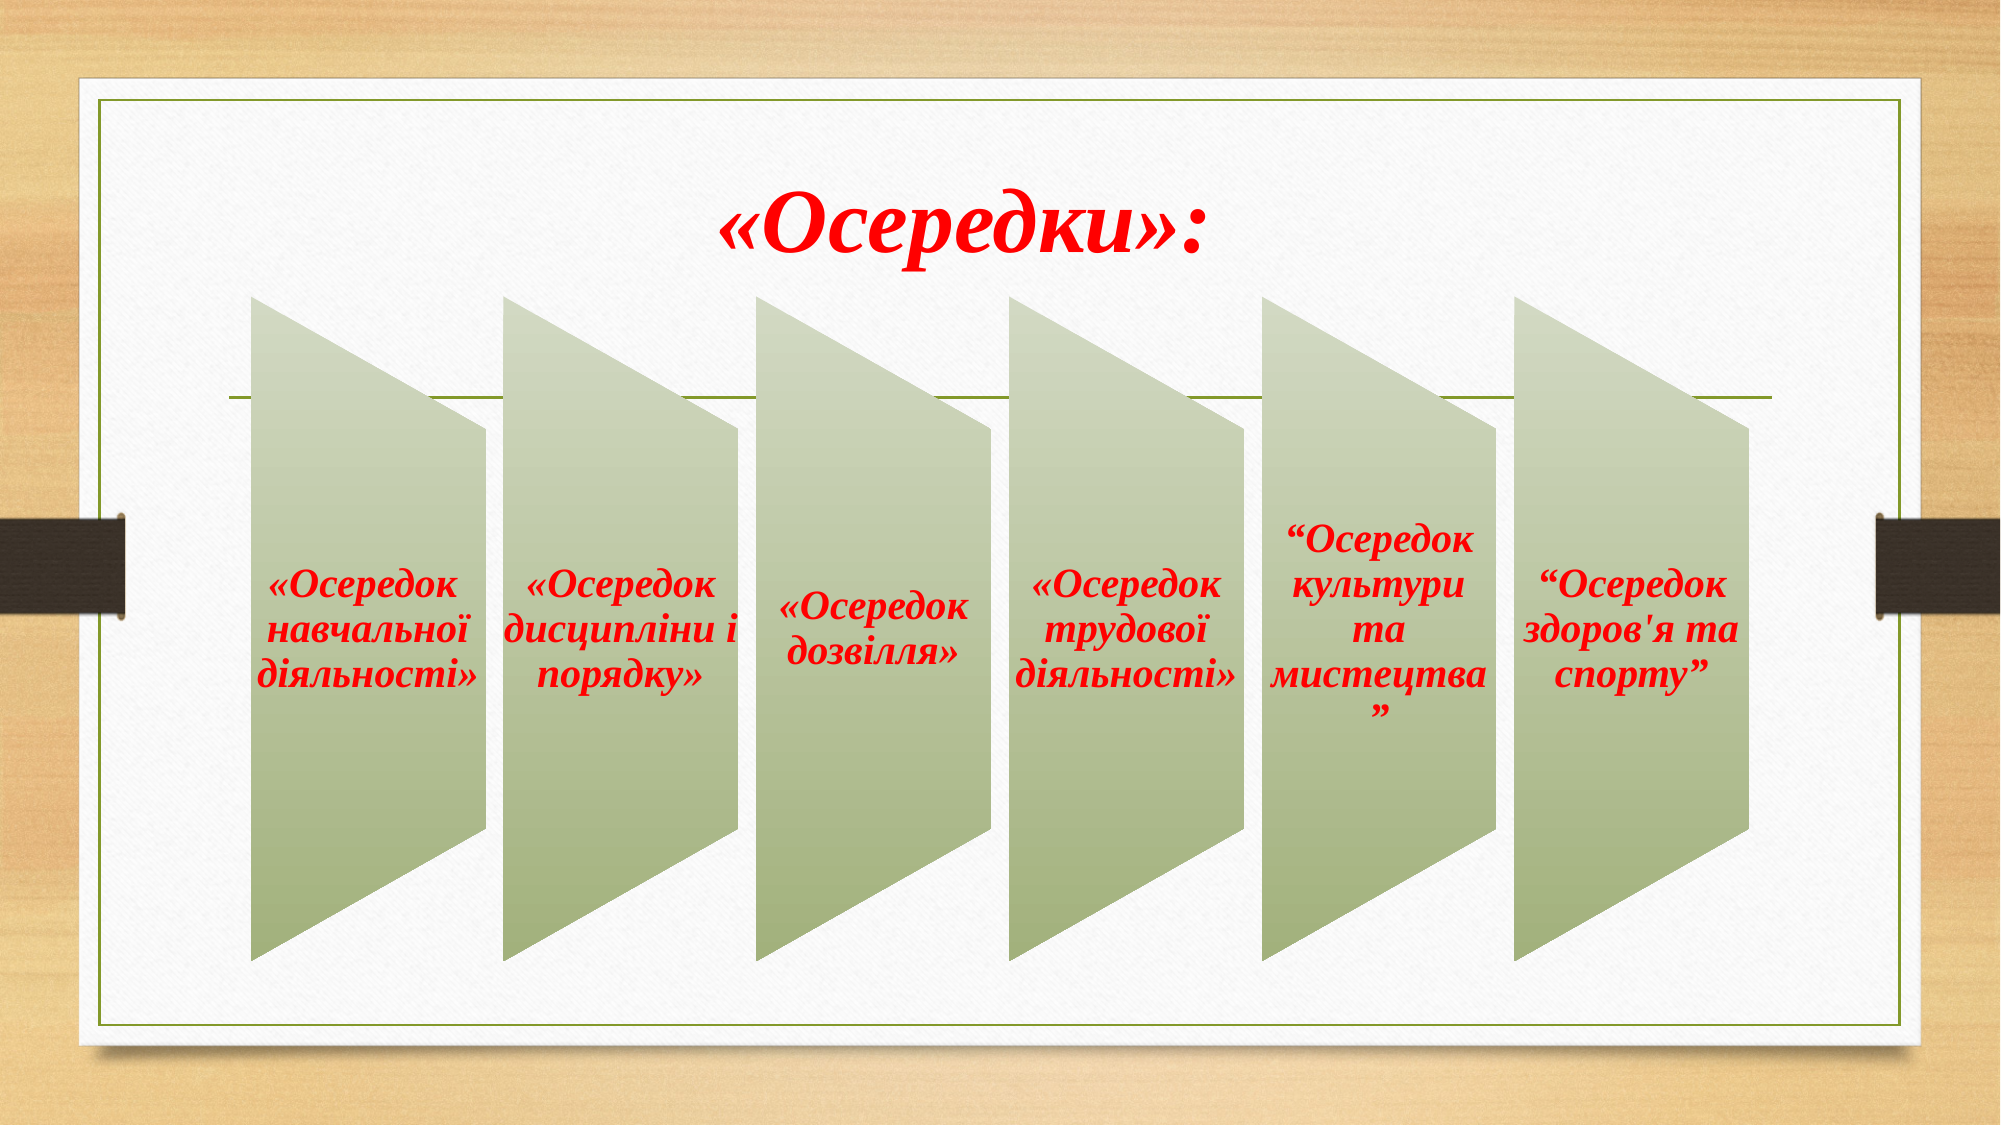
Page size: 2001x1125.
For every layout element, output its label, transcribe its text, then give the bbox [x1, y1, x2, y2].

title «Осередки»: [379, 140, 1549, 292]
picture [0, 0, 2001, 1125]
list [249, 296, 1751, 962]
